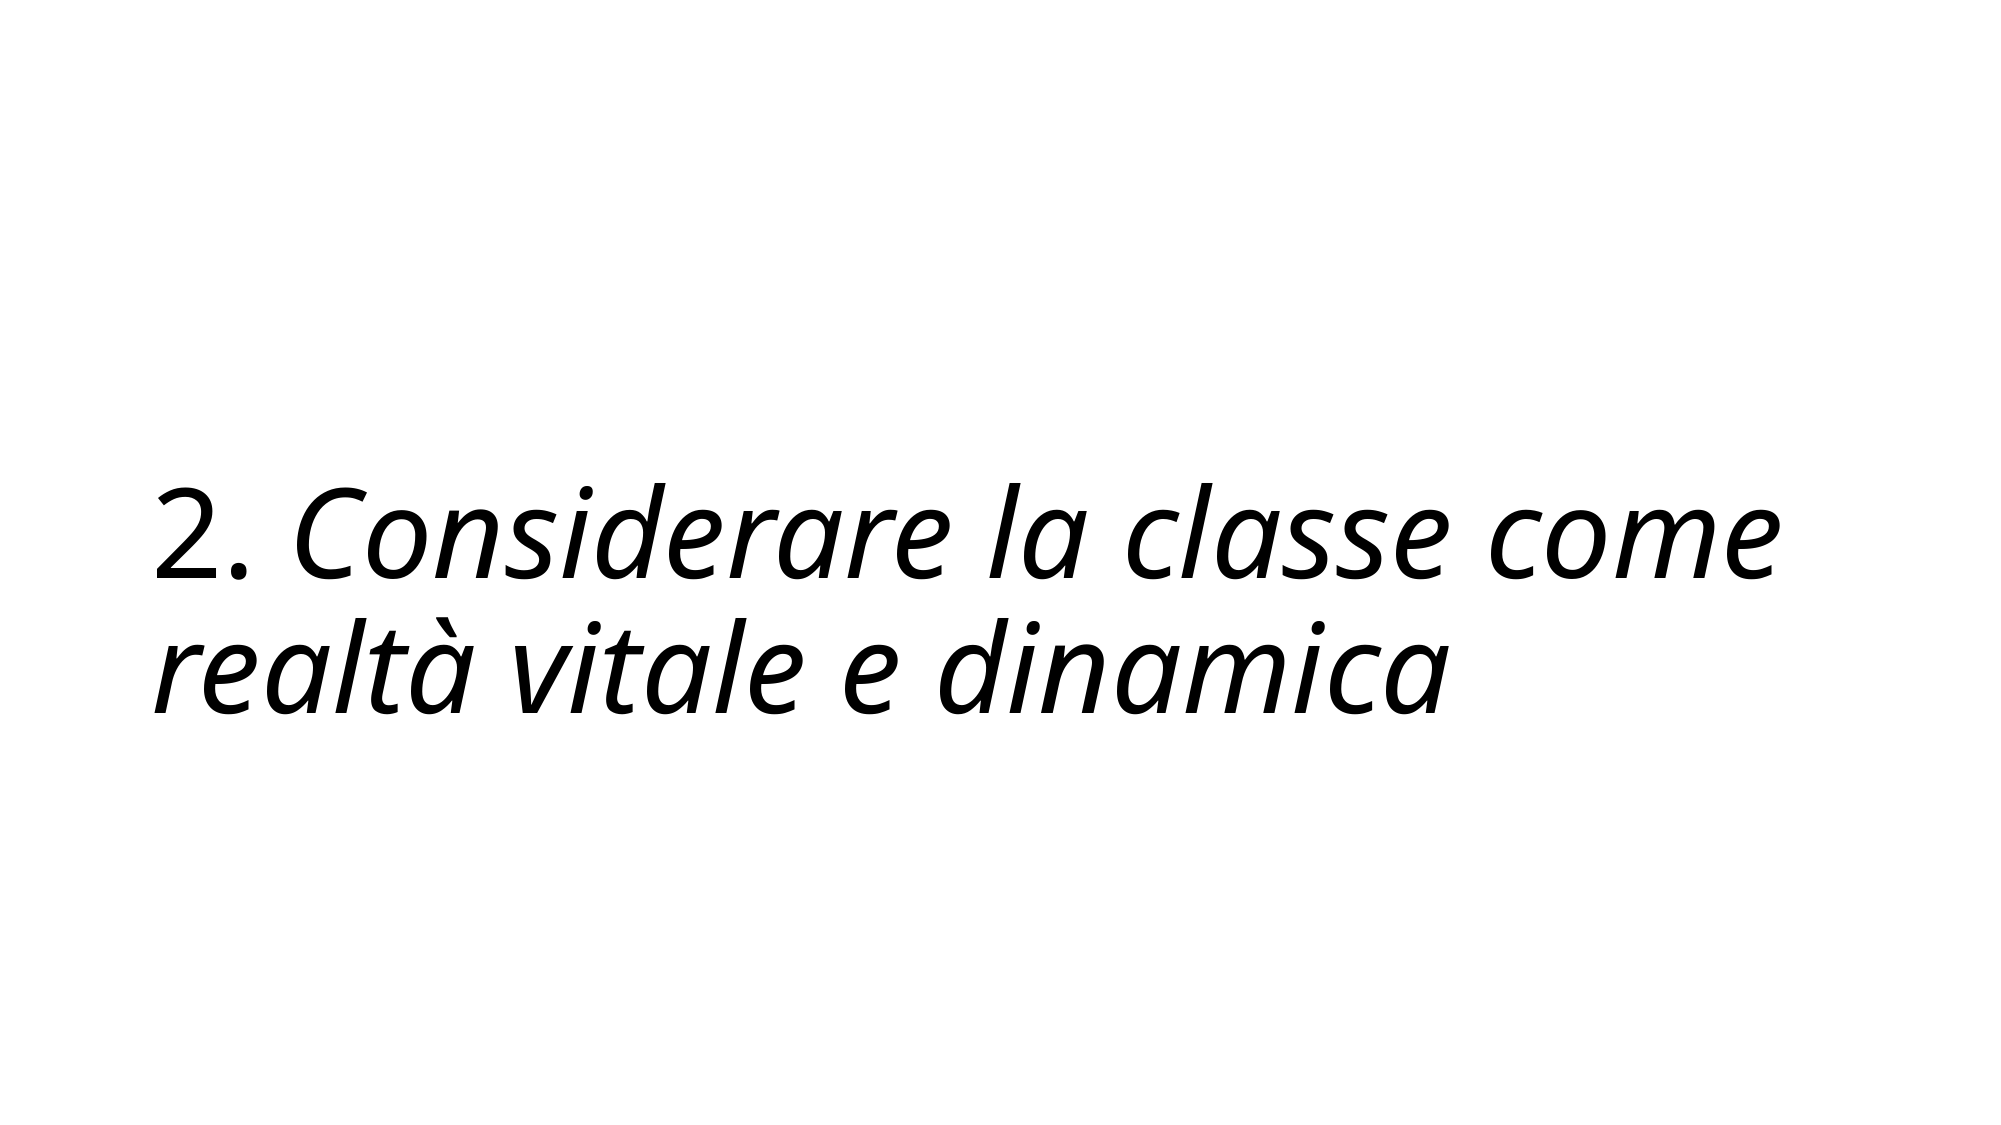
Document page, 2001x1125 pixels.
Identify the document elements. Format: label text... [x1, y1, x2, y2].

title 2. Considerare la classe come realtà vitale e dinamica [136, 280, 1862, 749]
